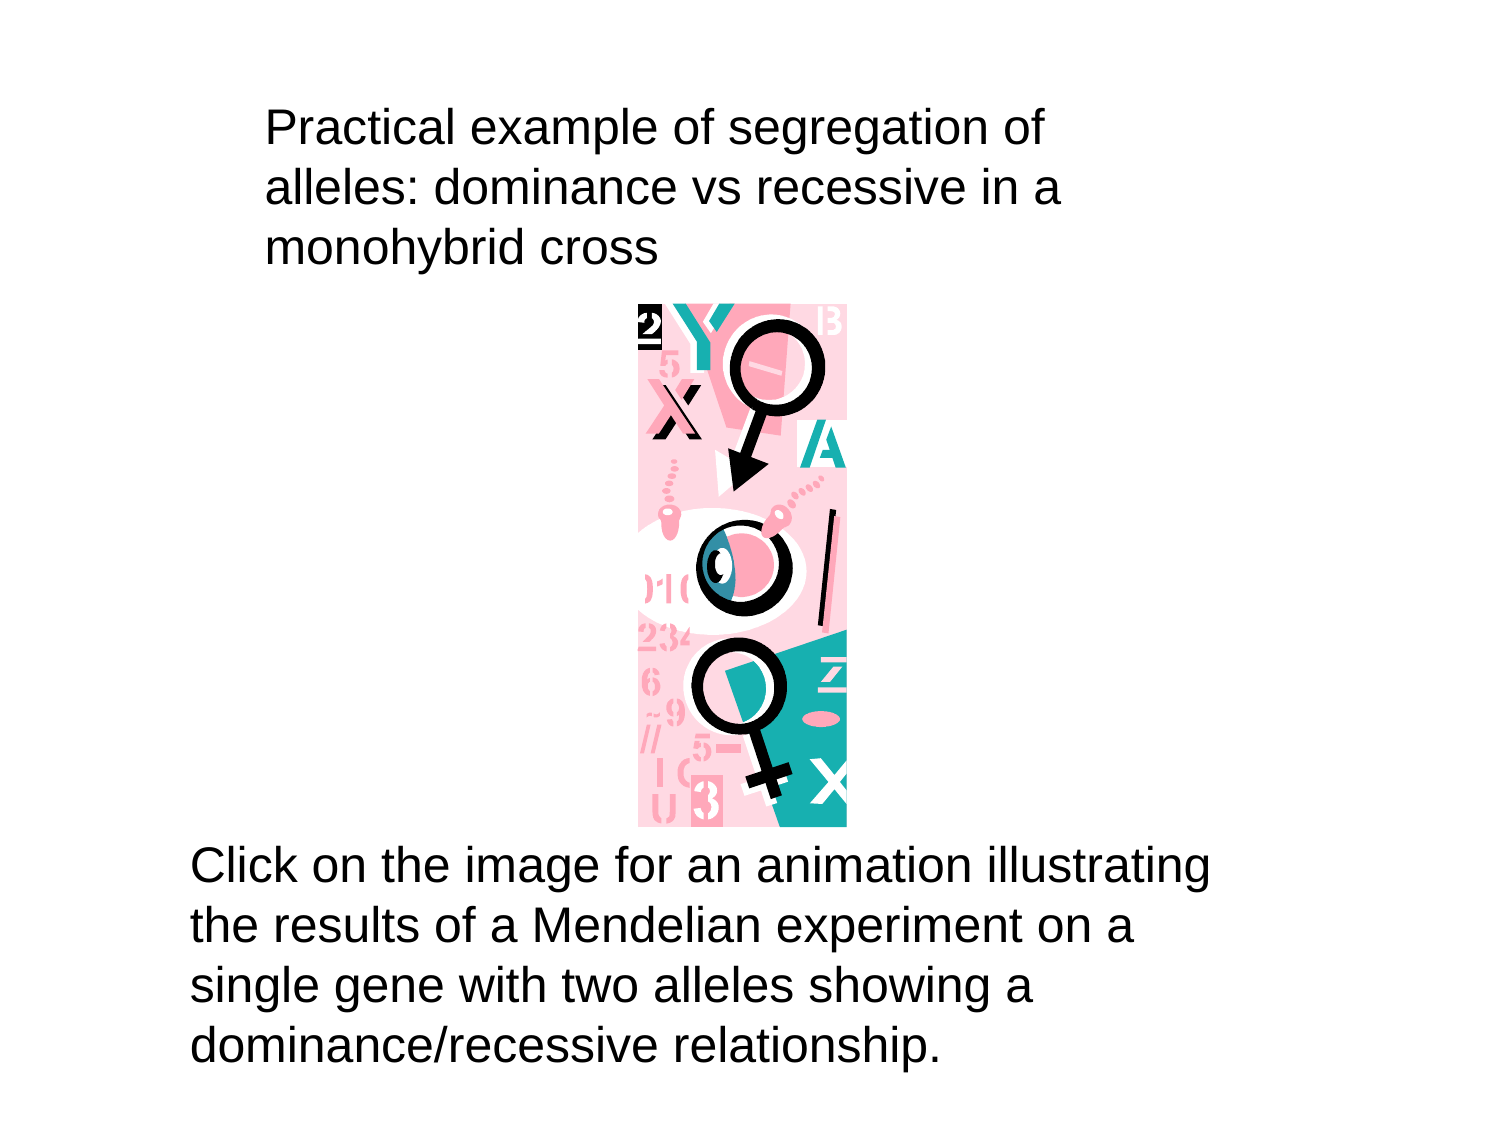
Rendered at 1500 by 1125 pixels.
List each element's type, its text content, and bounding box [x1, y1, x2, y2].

picture [637, 299, 852, 833]
text_box Click on the image for an animation illustrating the results of a Mendelian experiment on a single gene with two alleles showing a dominance/recessive relationship. [174, 824, 1263, 1080]
text_box Practical example of segregation of alleles: dominance vs recessive in a monohybrid cross [249, 87, 1138, 283]
